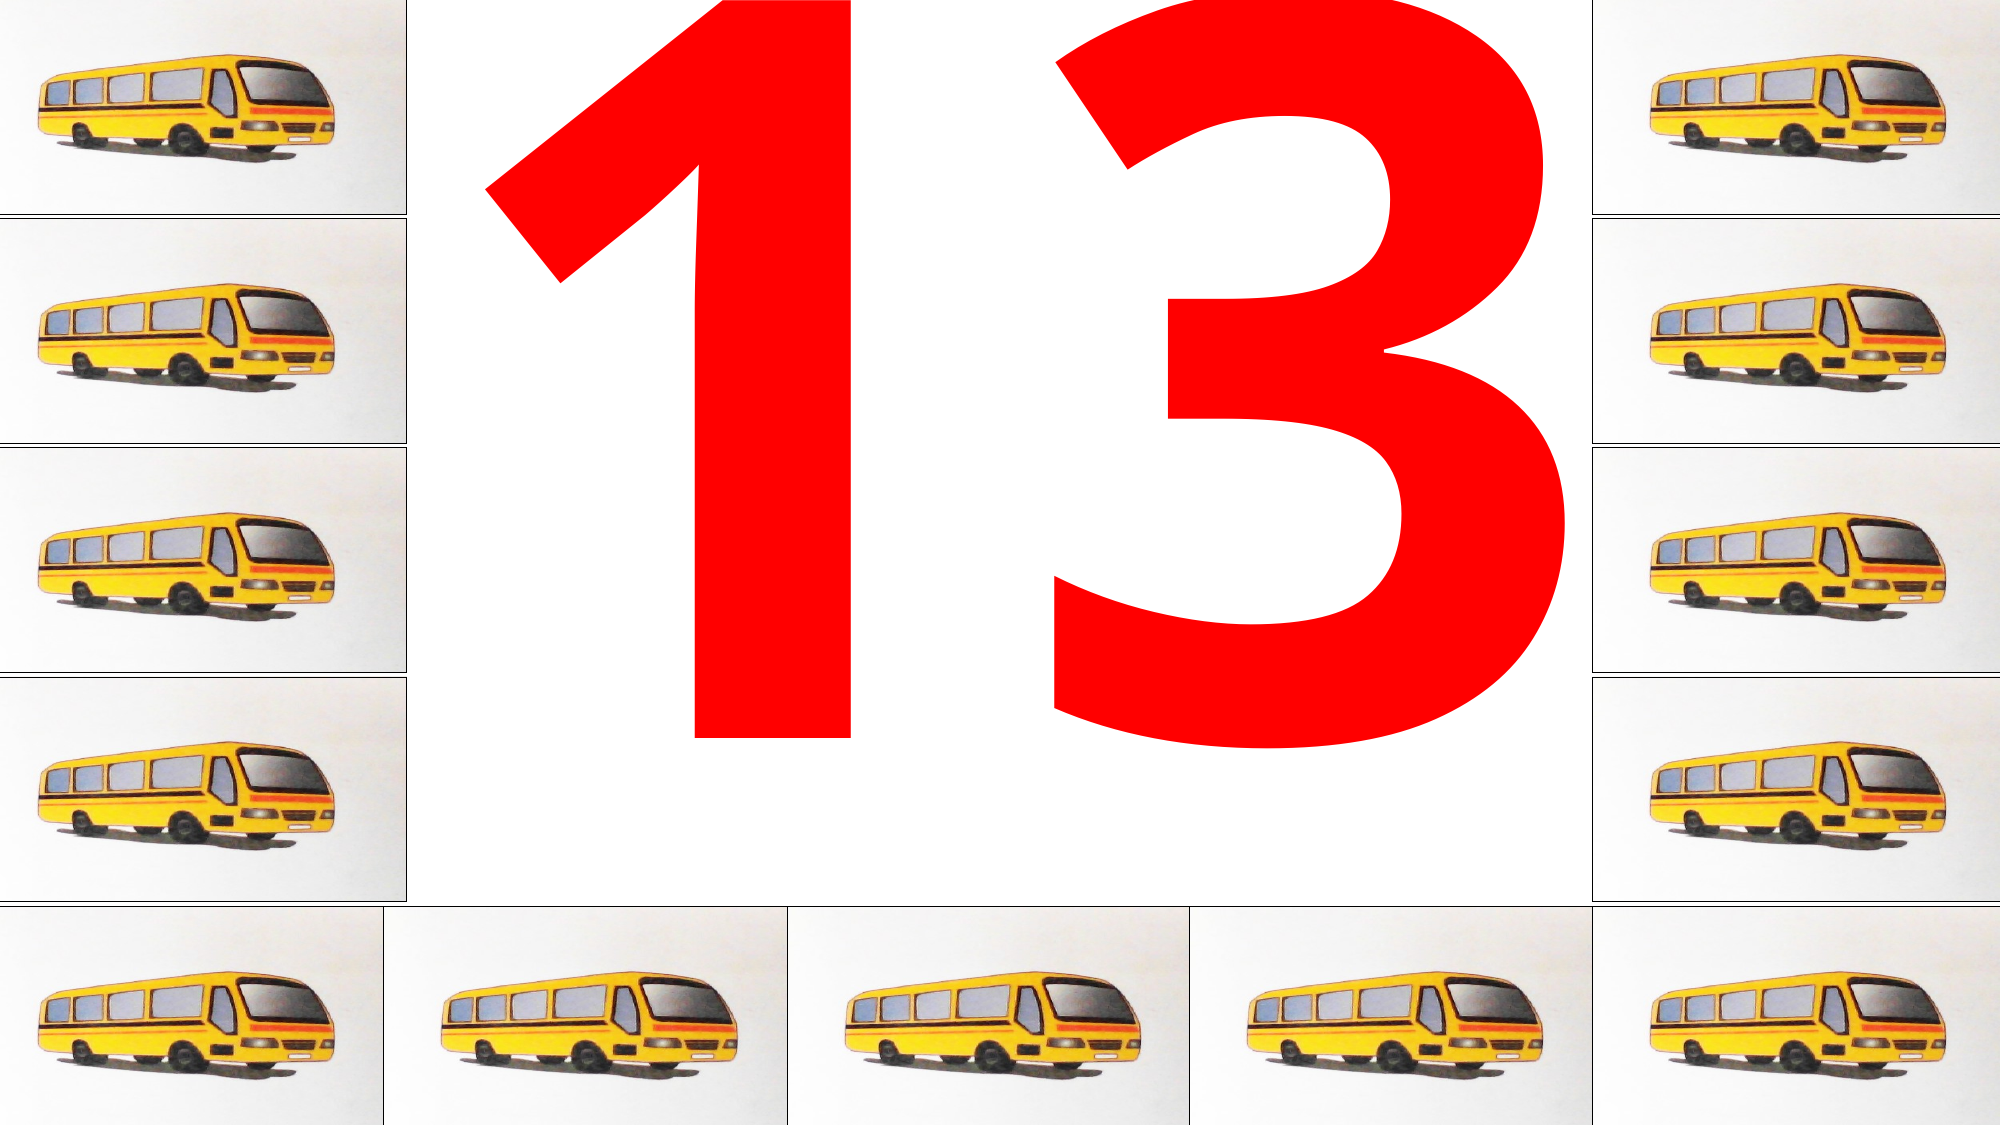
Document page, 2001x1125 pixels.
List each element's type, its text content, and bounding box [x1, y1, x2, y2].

picture [0, 676, 407, 902]
picture [1591, 0, 2000, 214]
picture [1591, 447, 2000, 673]
picture [0, 218, 407, 444]
text_box 13 [410, 0, 1622, 905]
picture [0, 0, 407, 214]
picture [1591, 218, 2000, 444]
picture [1591, 676, 2000, 902]
picture [0, 905, 2000, 1125]
picture [0, 447, 407, 673]
